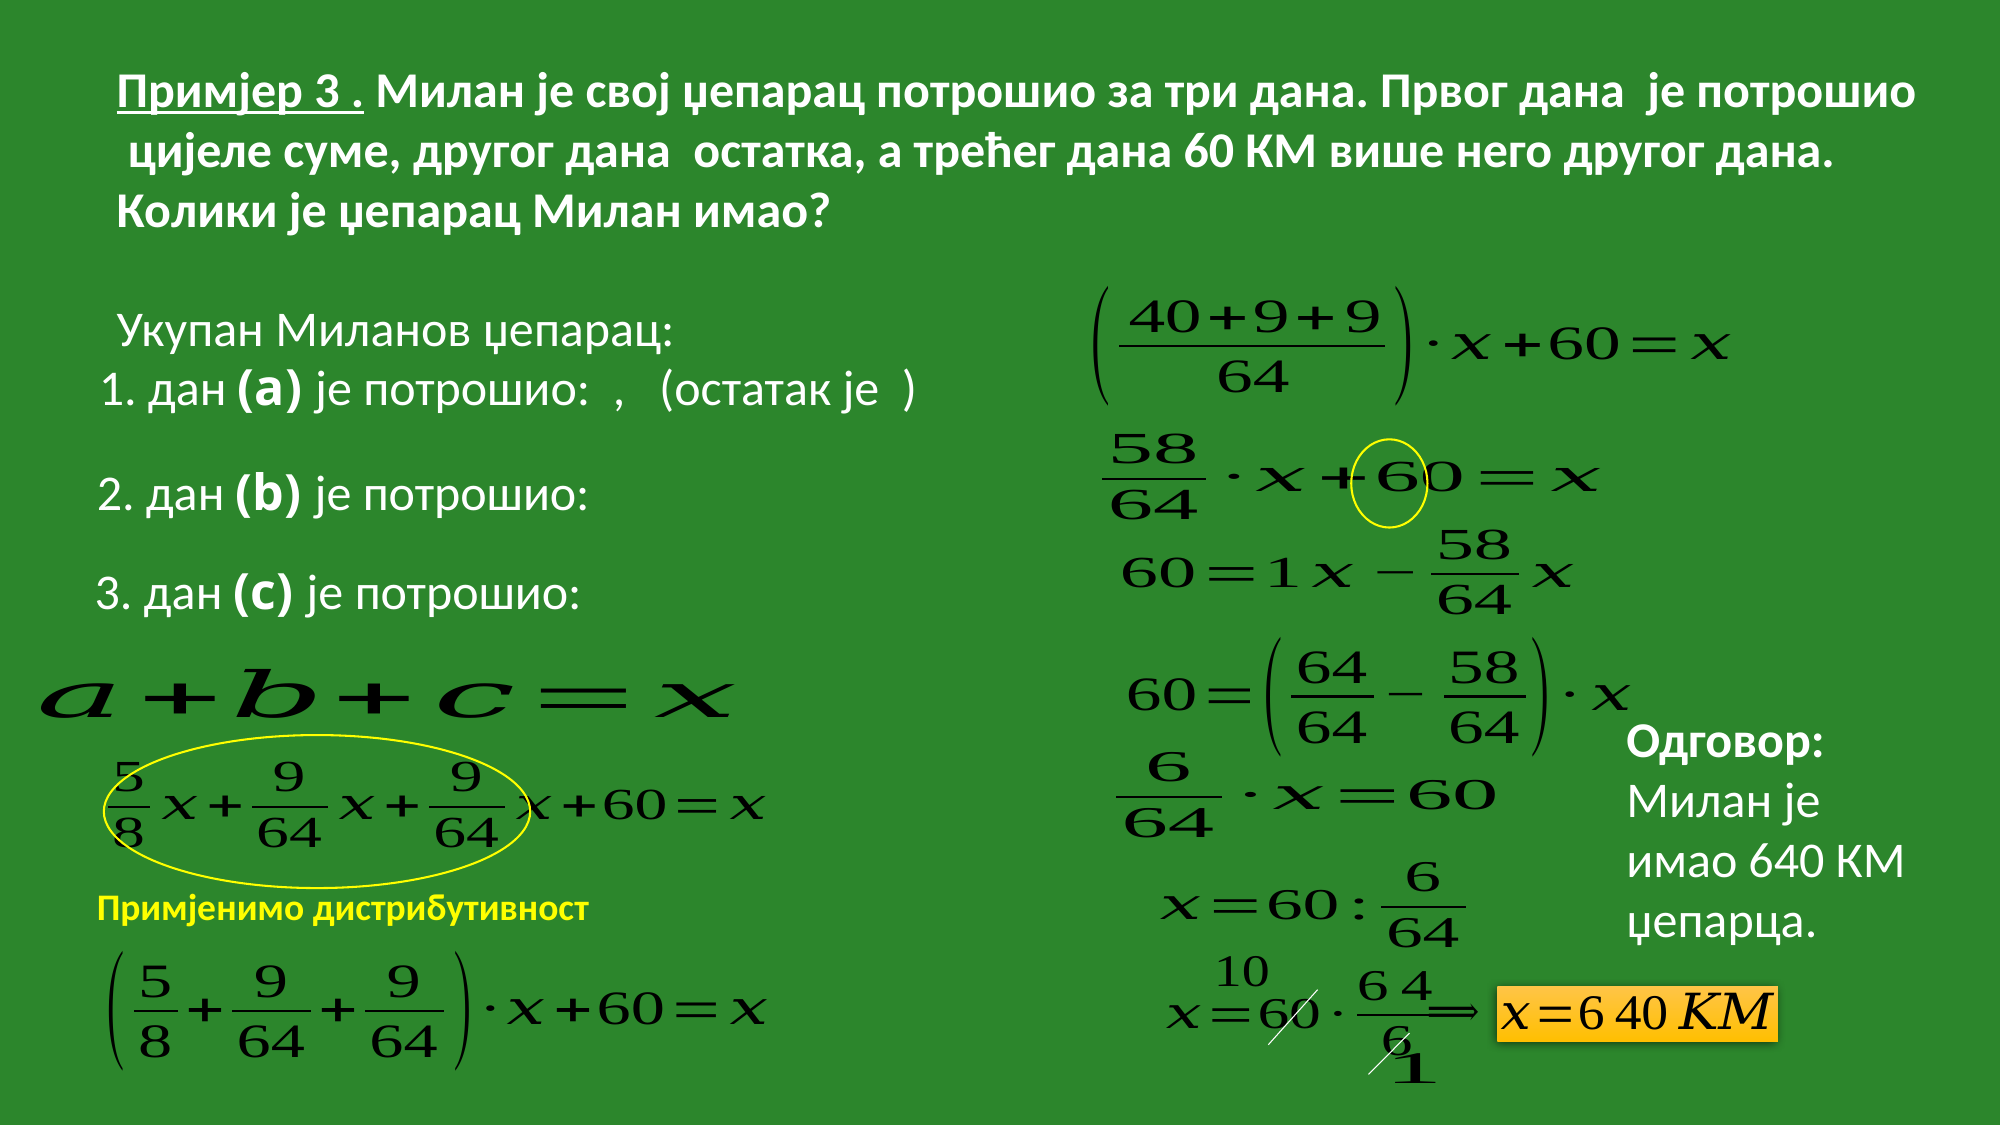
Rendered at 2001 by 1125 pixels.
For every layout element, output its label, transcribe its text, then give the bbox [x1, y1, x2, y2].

text_box [102, 734, 532, 875]
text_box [1368, 1033, 1410, 1075]
text_box [1350, 438, 1429, 529]
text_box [1268, 989, 1318, 1045]
text_box Примјенимо дистрибутивност [82, 875, 685, 936]
text_box Одговор: Милан је имао 640 КМ џепарца. [1611, 699, 1937, 955]
